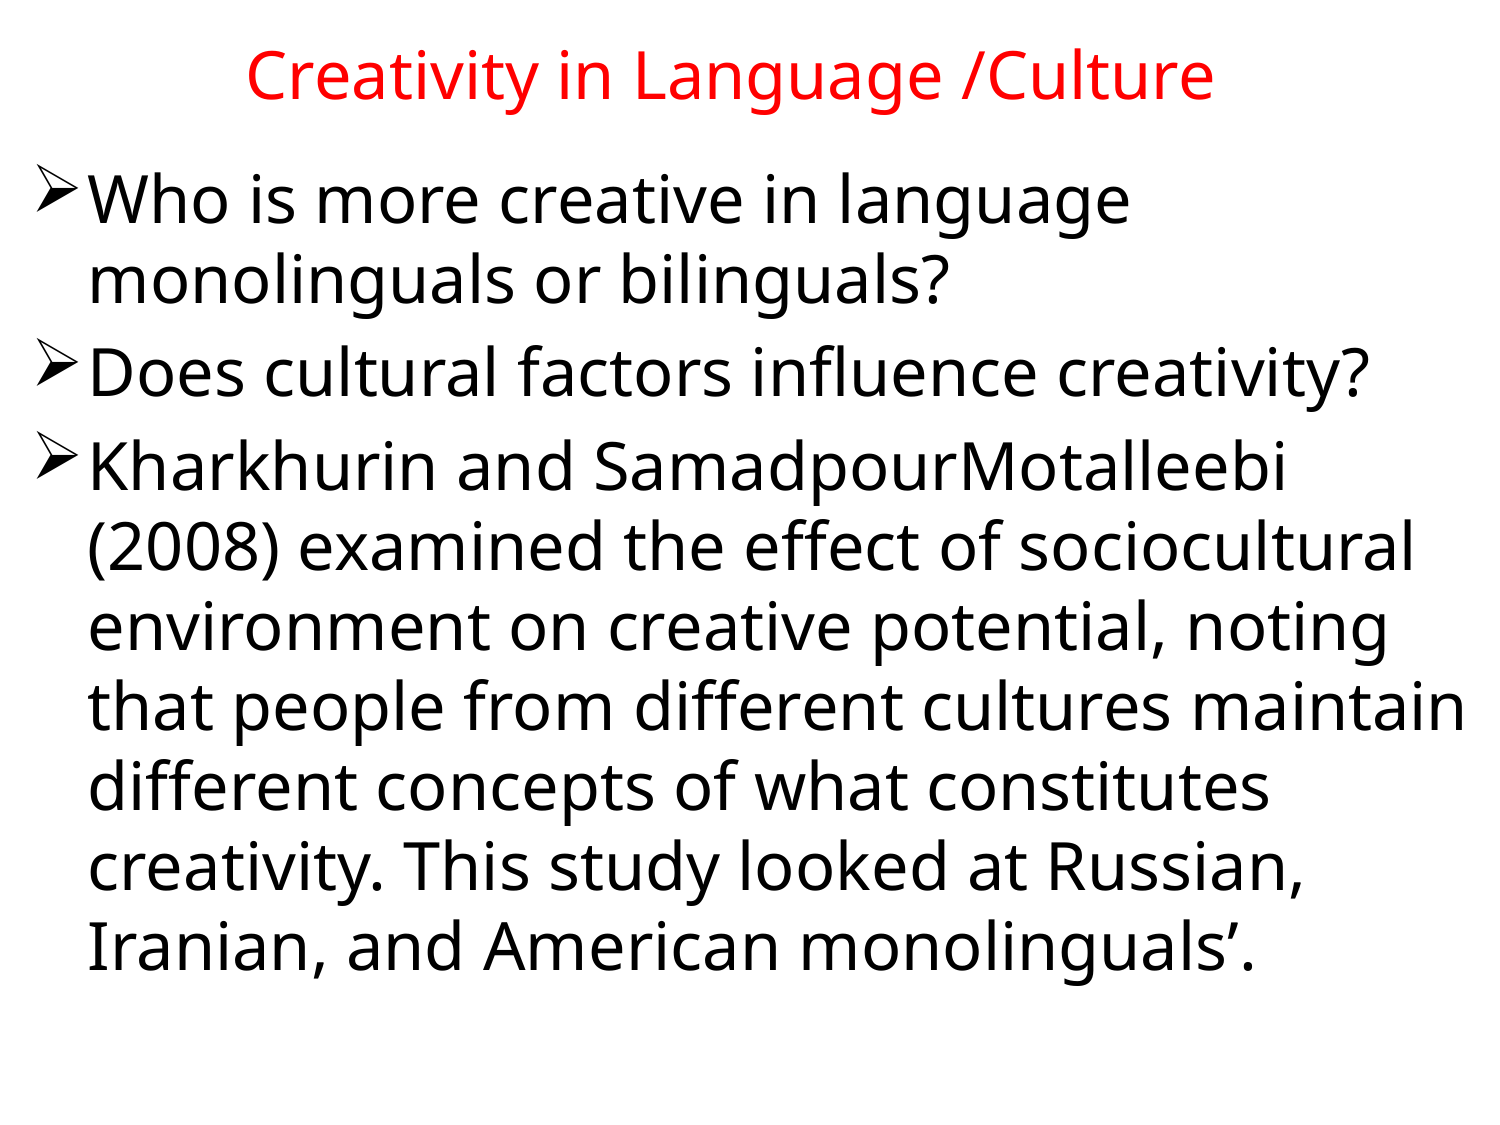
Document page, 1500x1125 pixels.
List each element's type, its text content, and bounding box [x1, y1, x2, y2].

title Creativity in Language /Culture [75, 45, 1388, 102]
list Who is more creative in language monolinguals or bilinguals? Does cultural factors influence creativity? Kharkhurin and SamadpourMotalleebi (2008) examined the effect of sociocultural environment on creative potential, noting that people from different cultures maintain different concepts of what constitutes creativity. This study looked at Russian, Iranian, and American monolinguals’. [16, 149, 1499, 1125]
